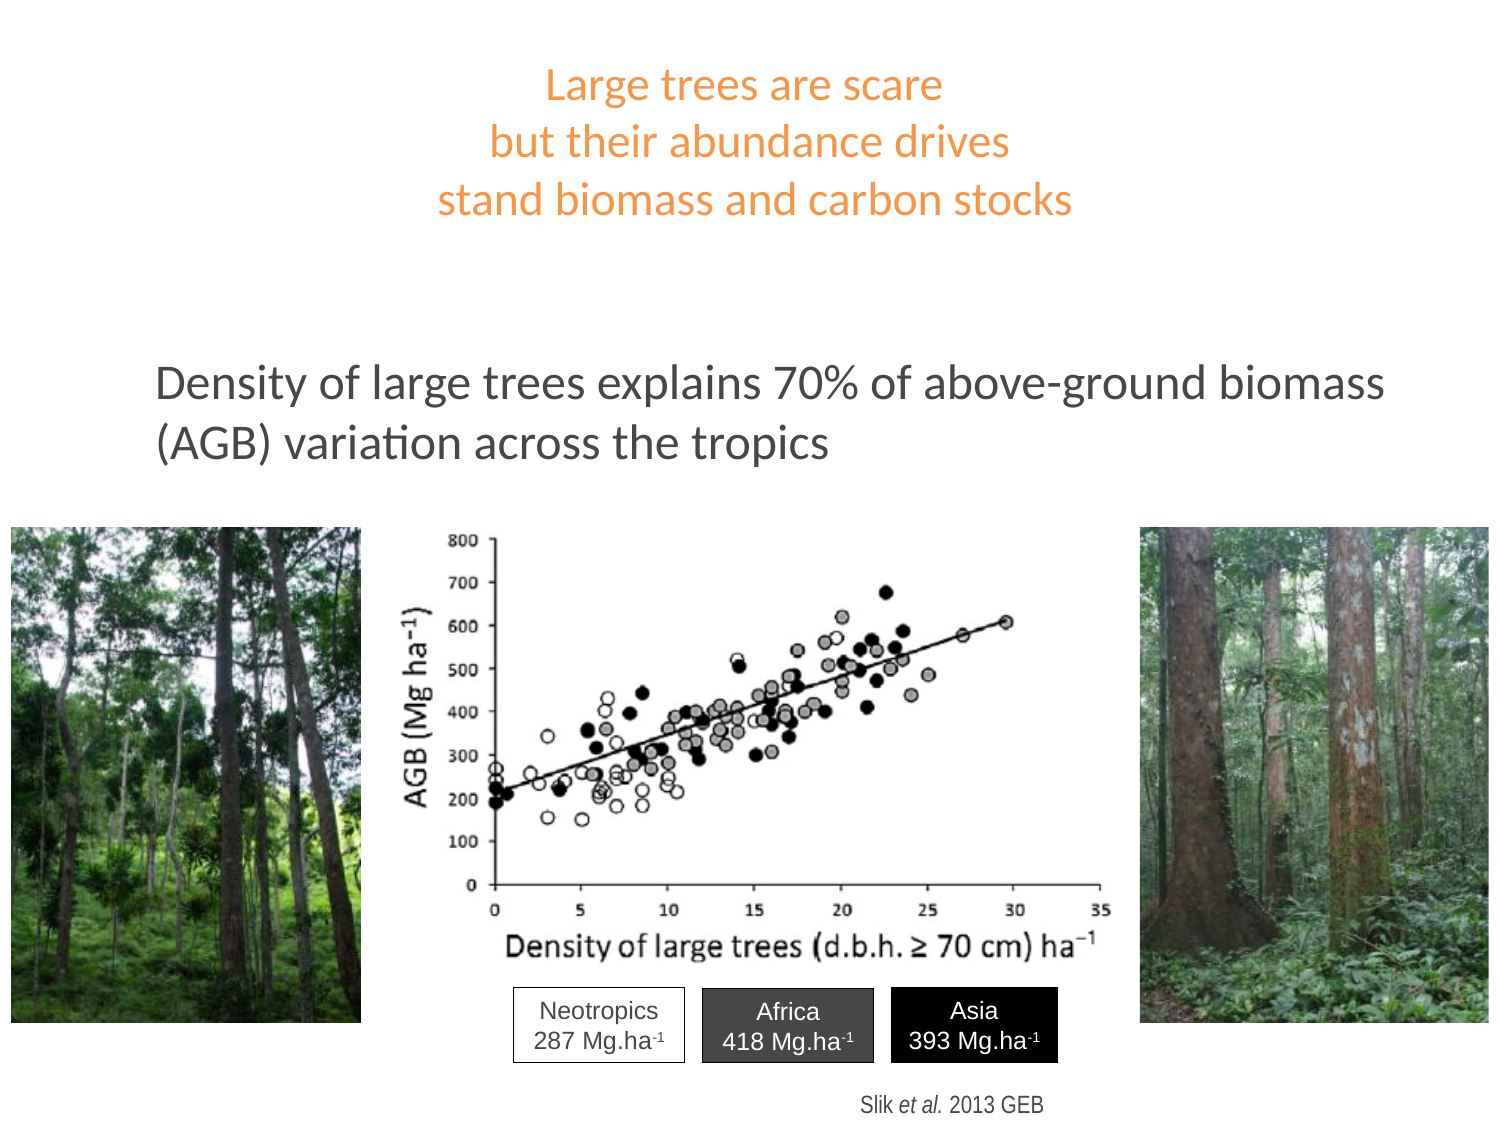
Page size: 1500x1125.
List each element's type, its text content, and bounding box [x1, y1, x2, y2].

text_box Asia 393 Mg.ha-1 [891, 990, 1058, 1063]
text_box Africa 418 Mg.ha-1 [702, 990, 874, 1063]
picture [371, 503, 1129, 982]
text_box Slik et al. 2013 GEB [803, 1080, 1060, 1125]
picture [11, 526, 361, 1023]
text_box Neotropics 287 Mg.ha-1 [513, 990, 685, 1063]
picture [1139, 526, 1489, 1023]
title Large trees are scare but their abundance drives stand biomass and carbon stocks [75, 45, 1425, 233]
list Density of large trees explains 70% of above-ground biomass (AGB) variation across the tropics [64, 262, 1447, 598]
